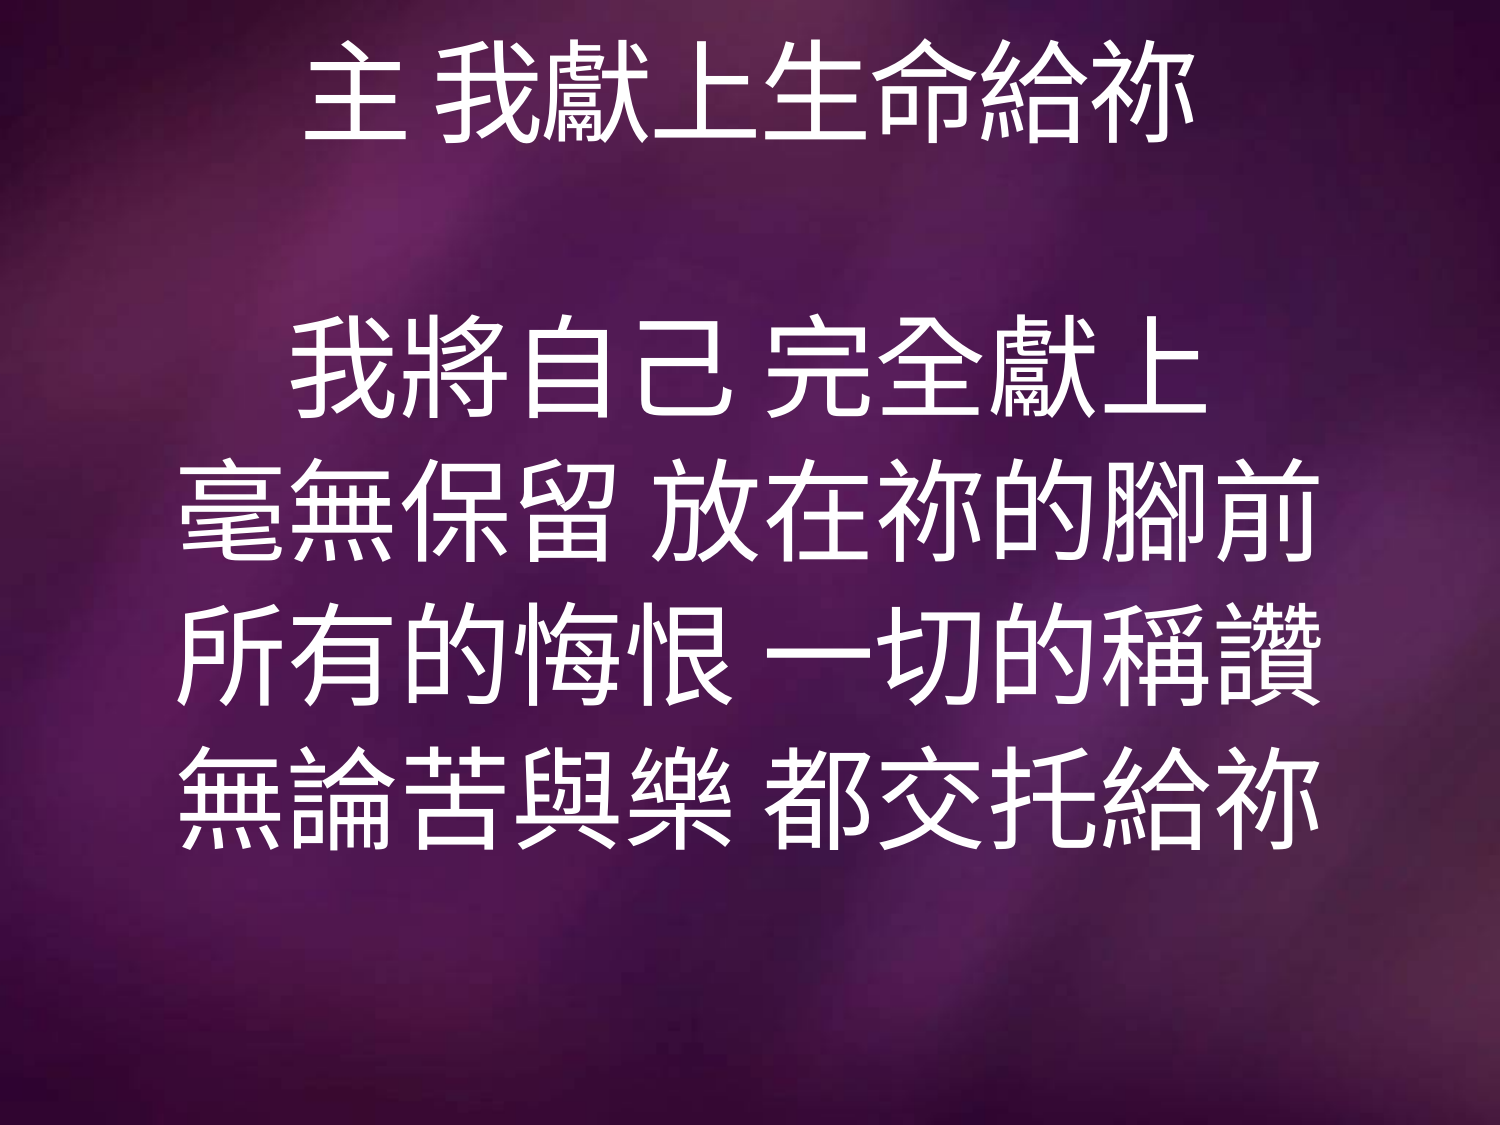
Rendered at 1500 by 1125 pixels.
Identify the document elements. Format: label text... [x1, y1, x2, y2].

picture [0, 0, 1500, 1125]
list 我將自己 完全獻上 毫無保留 放在祢的腳前 所有的悔恨 一切的稱讚 無論苦與樂 都交托給祢 [62, 312, 1437, 886]
title 主 我獻上生命給祢 [62, 37, 1438, 161]
